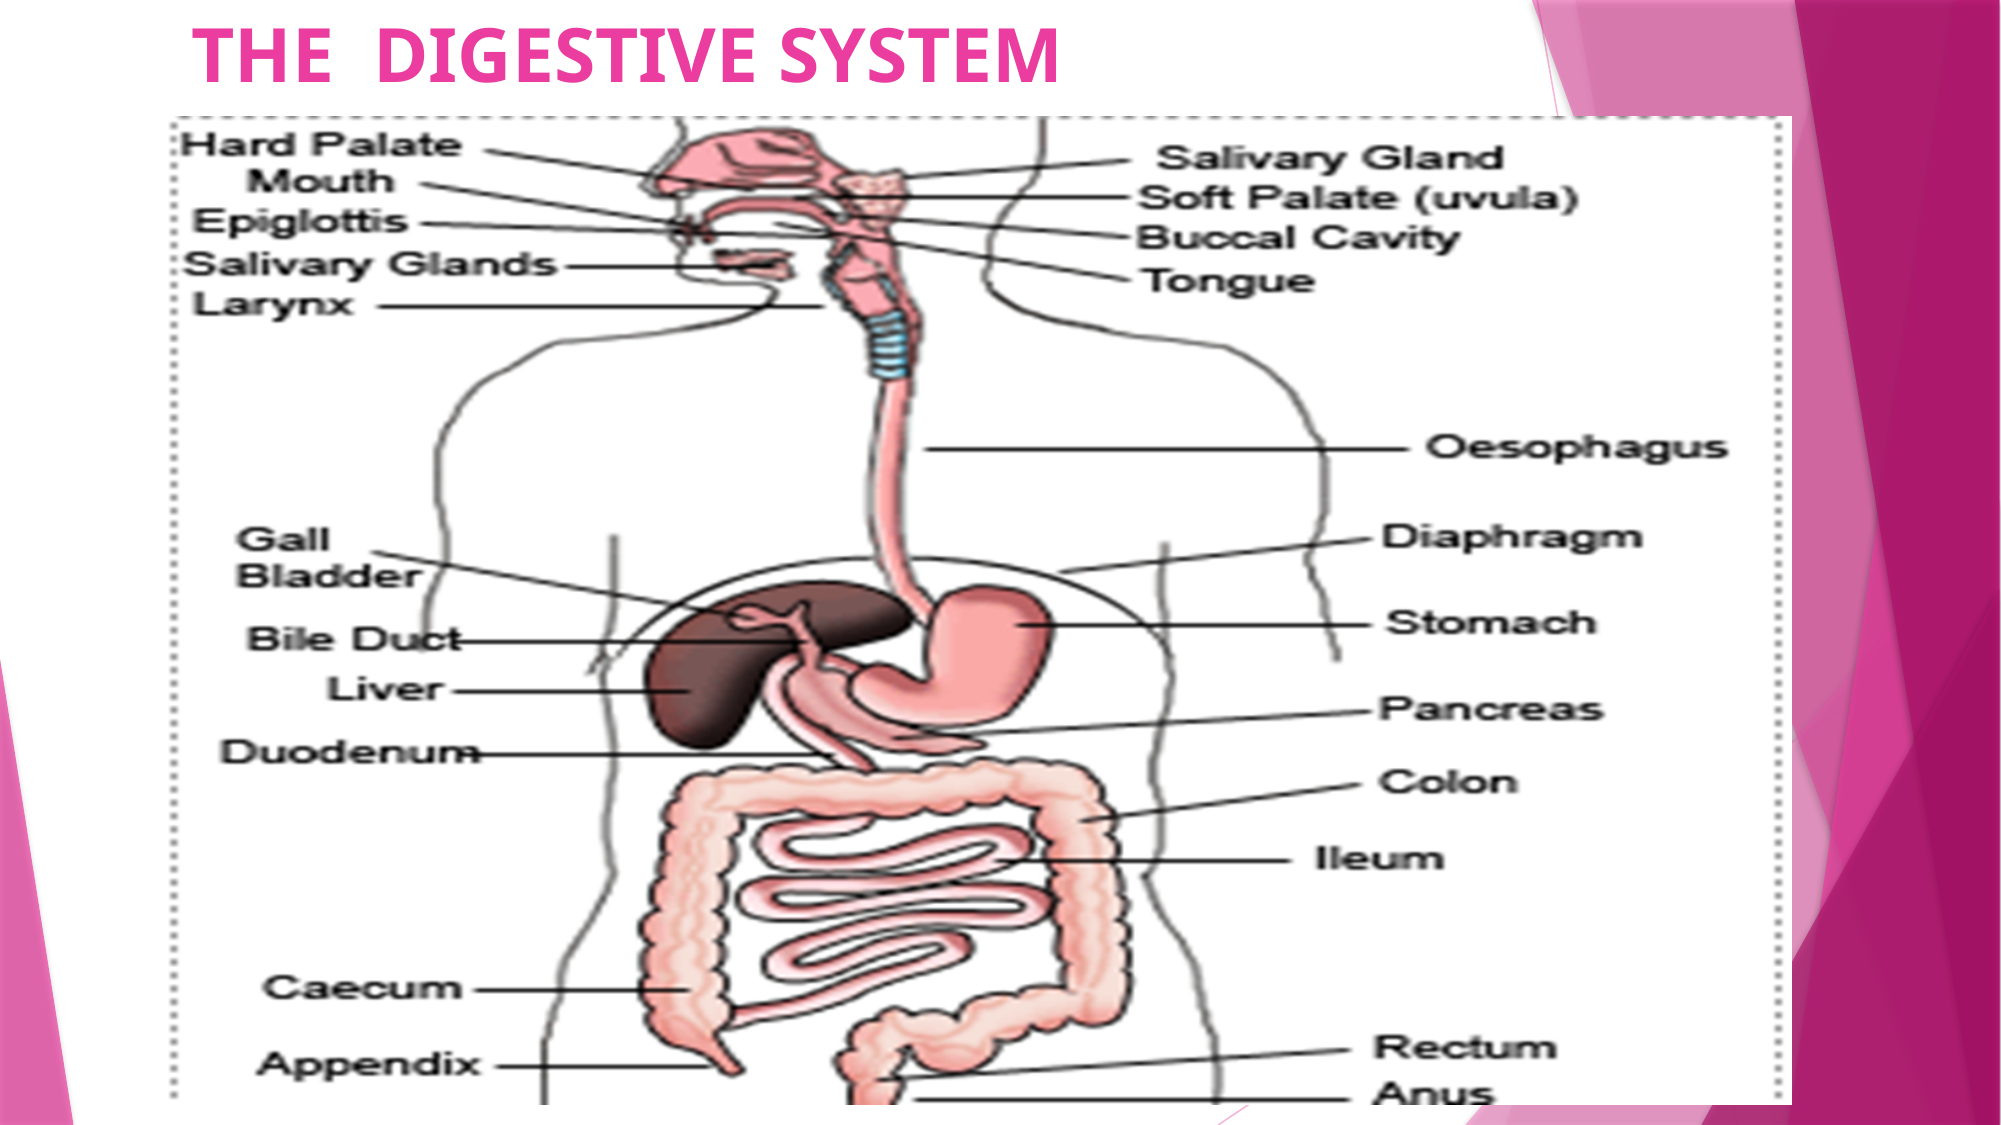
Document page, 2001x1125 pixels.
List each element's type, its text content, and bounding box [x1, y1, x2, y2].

title THE DIGESTIVE SYSTEM [137, 0, 1863, 139]
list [166, 115, 1793, 1106]
